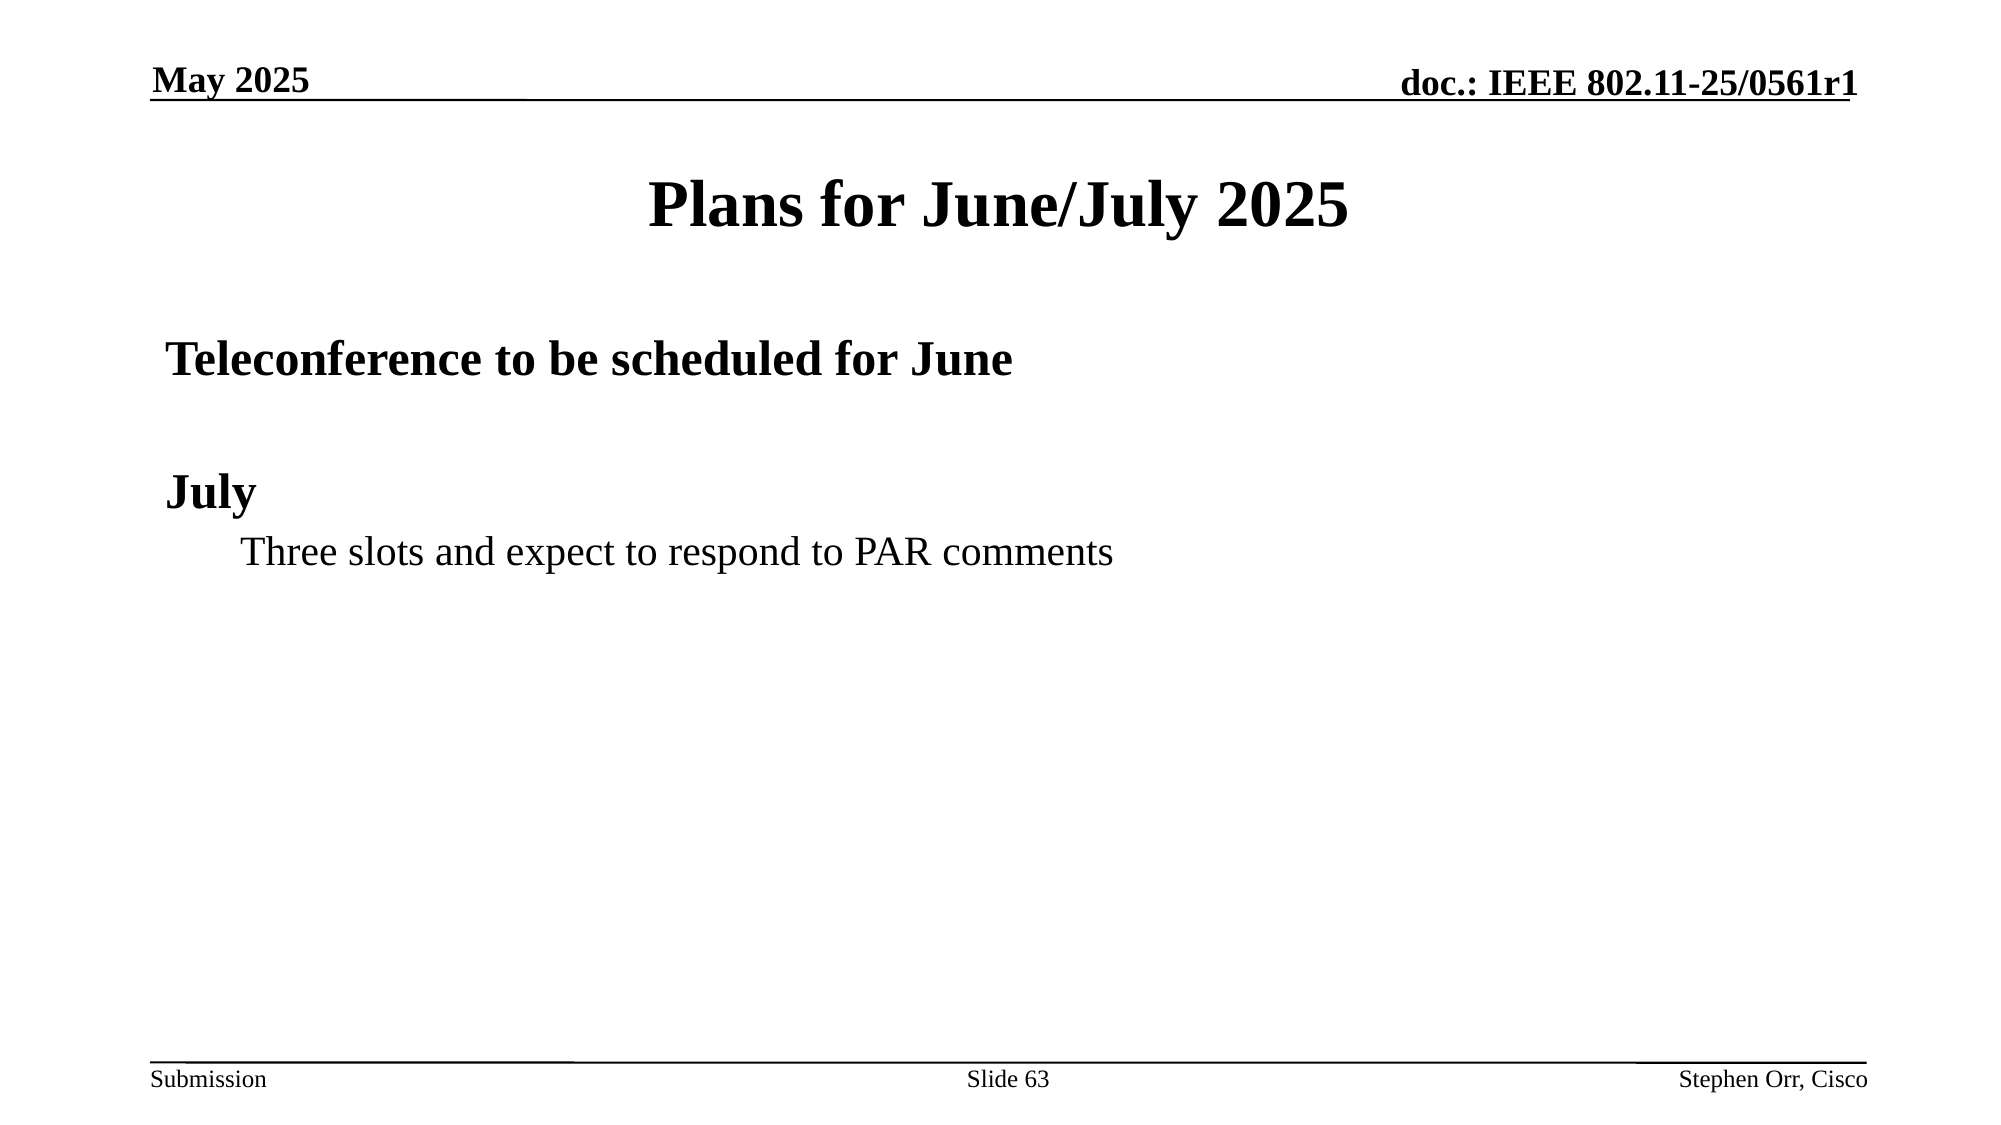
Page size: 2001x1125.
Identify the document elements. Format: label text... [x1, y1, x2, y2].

title Plans for June/July 2025 [149, 112, 1850, 288]
slide_number Slide 63 [950, 1061, 1067, 1123]
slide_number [152, 54, 312, 101]
footer Stephen Orr, Cisco [1171, 1061, 1869, 1093]
list Teleconference to be scheduled for June July Three slots and expect to respond to PAR comments [149, 324, 1850, 1000]
